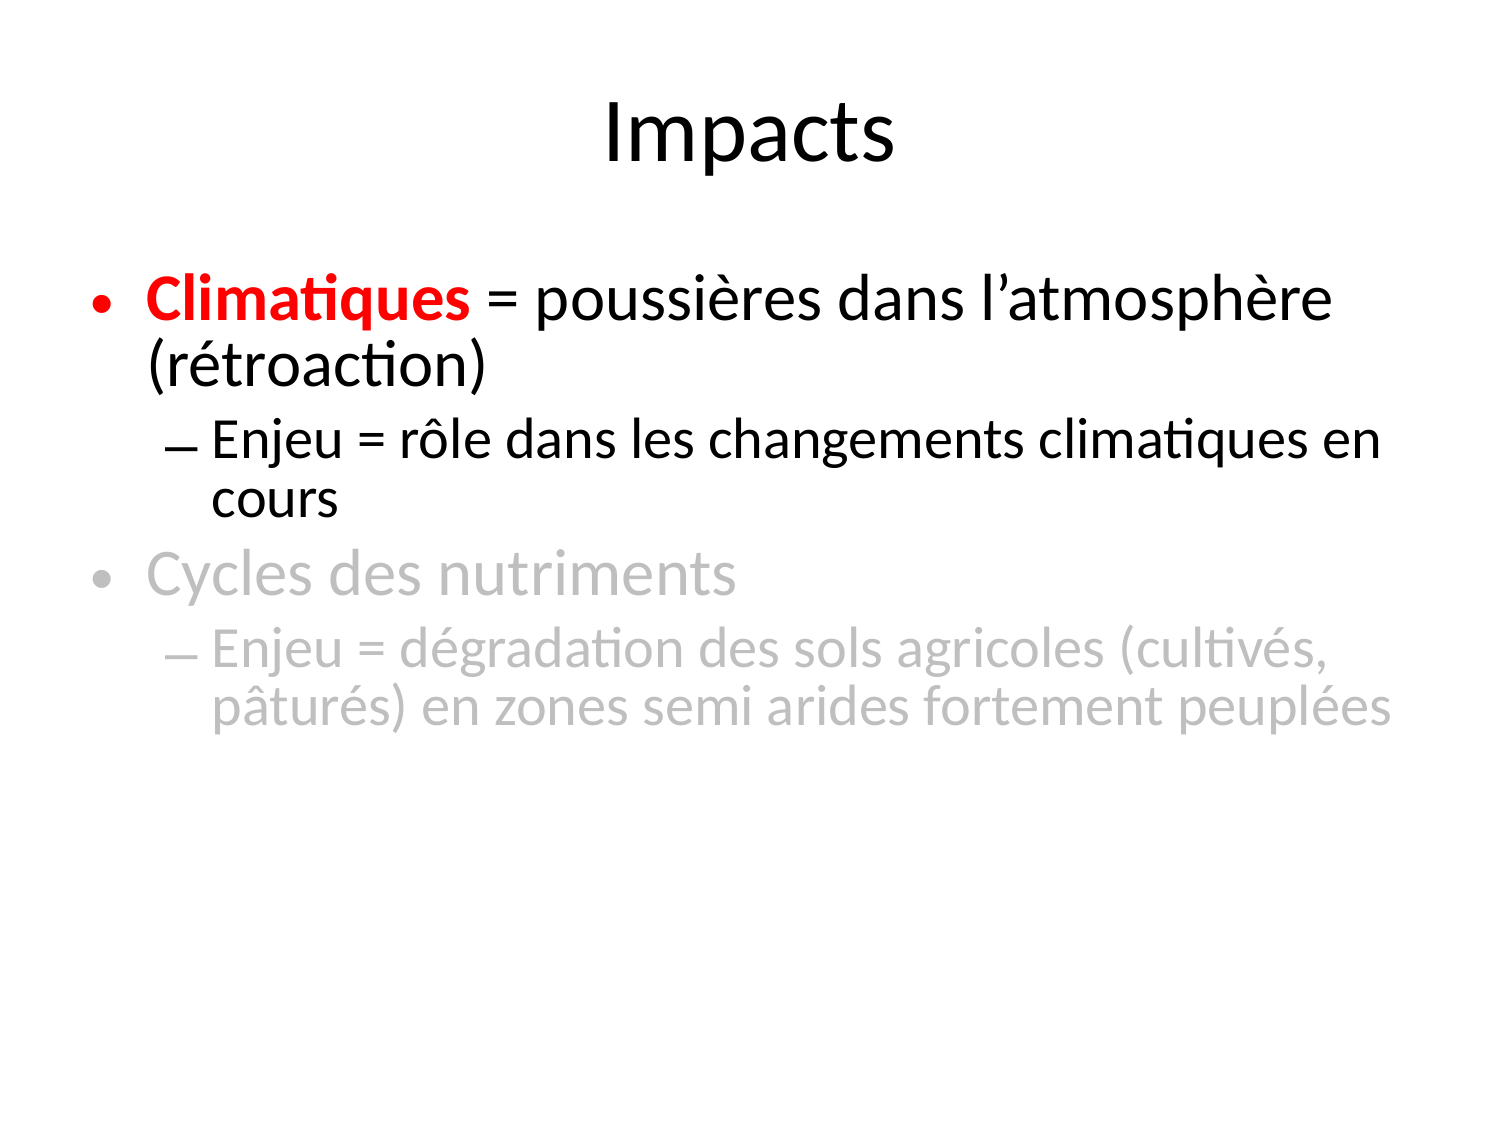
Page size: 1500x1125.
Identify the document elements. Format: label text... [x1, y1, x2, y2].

title Impacts [75, 45, 1425, 233]
list Climatiques = poussières dans l’atmosphère (rétroaction) Enjeu = rôle dans les changements climatiques en cours Cycles des nutriments Enjeu = dégradation des sols agricoles (cultivés, pâturés) en zones semi arides fortement peuplées [75, 262, 1425, 1005]
